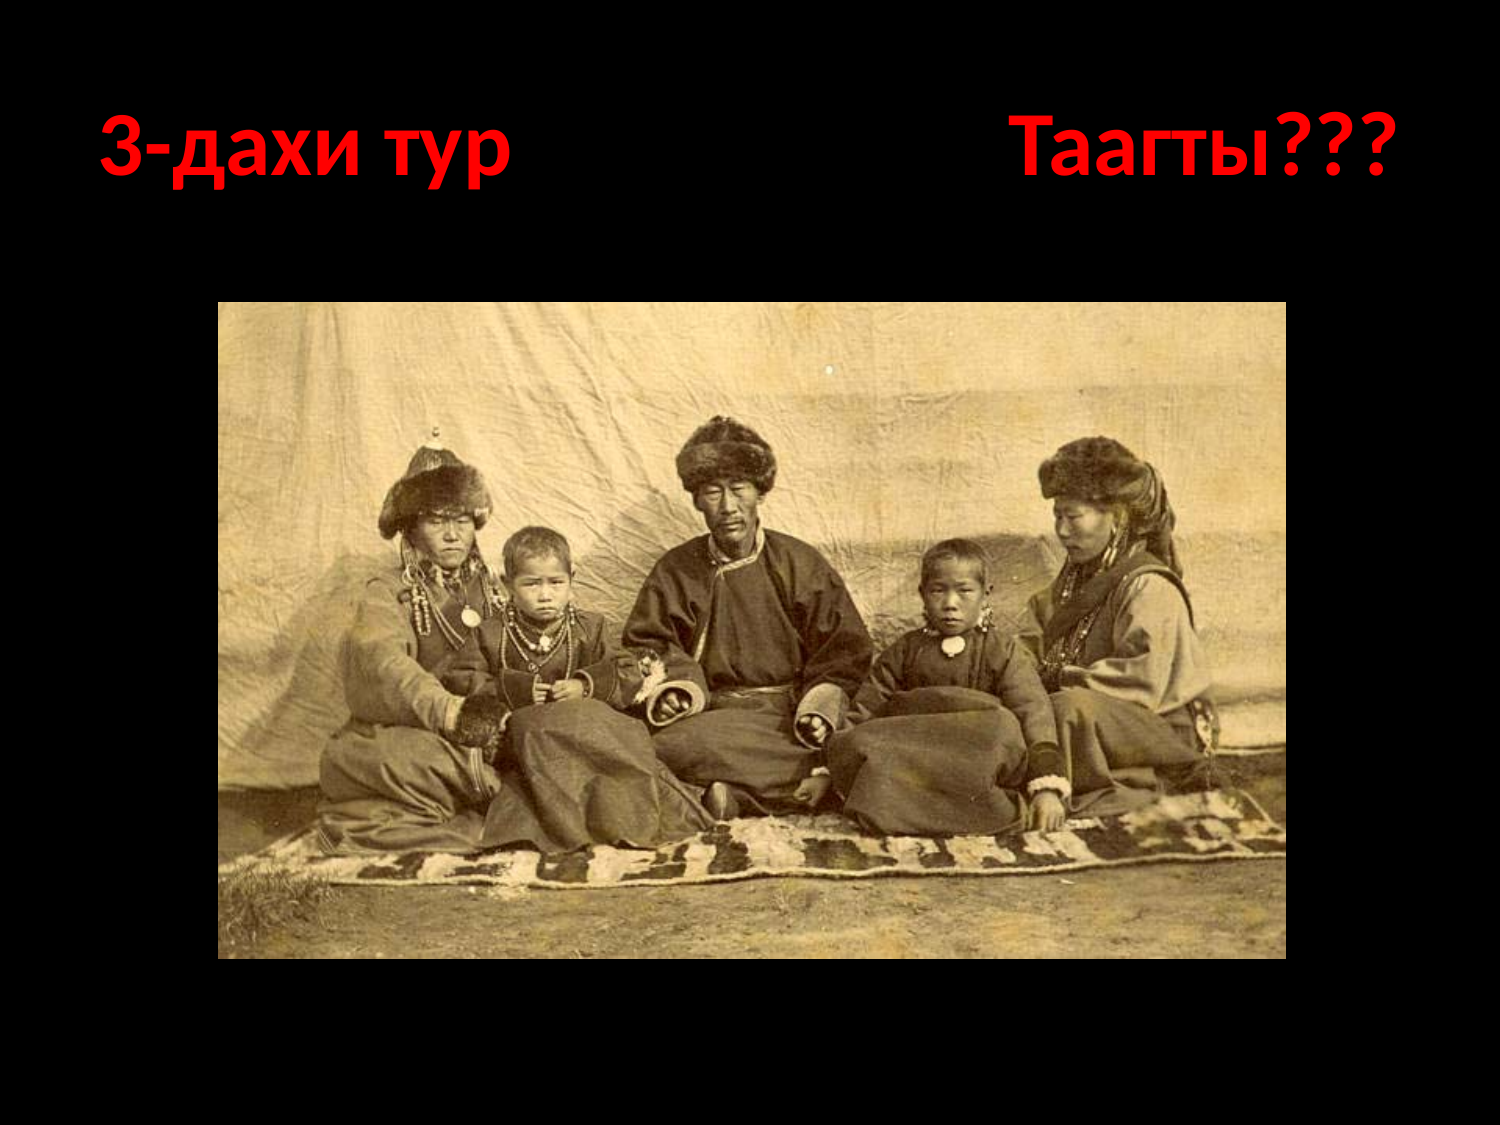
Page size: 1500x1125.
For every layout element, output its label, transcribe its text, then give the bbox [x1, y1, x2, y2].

title 3-дахи тур Таагты??? [75, 45, 1425, 233]
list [218, 302, 1286, 960]
